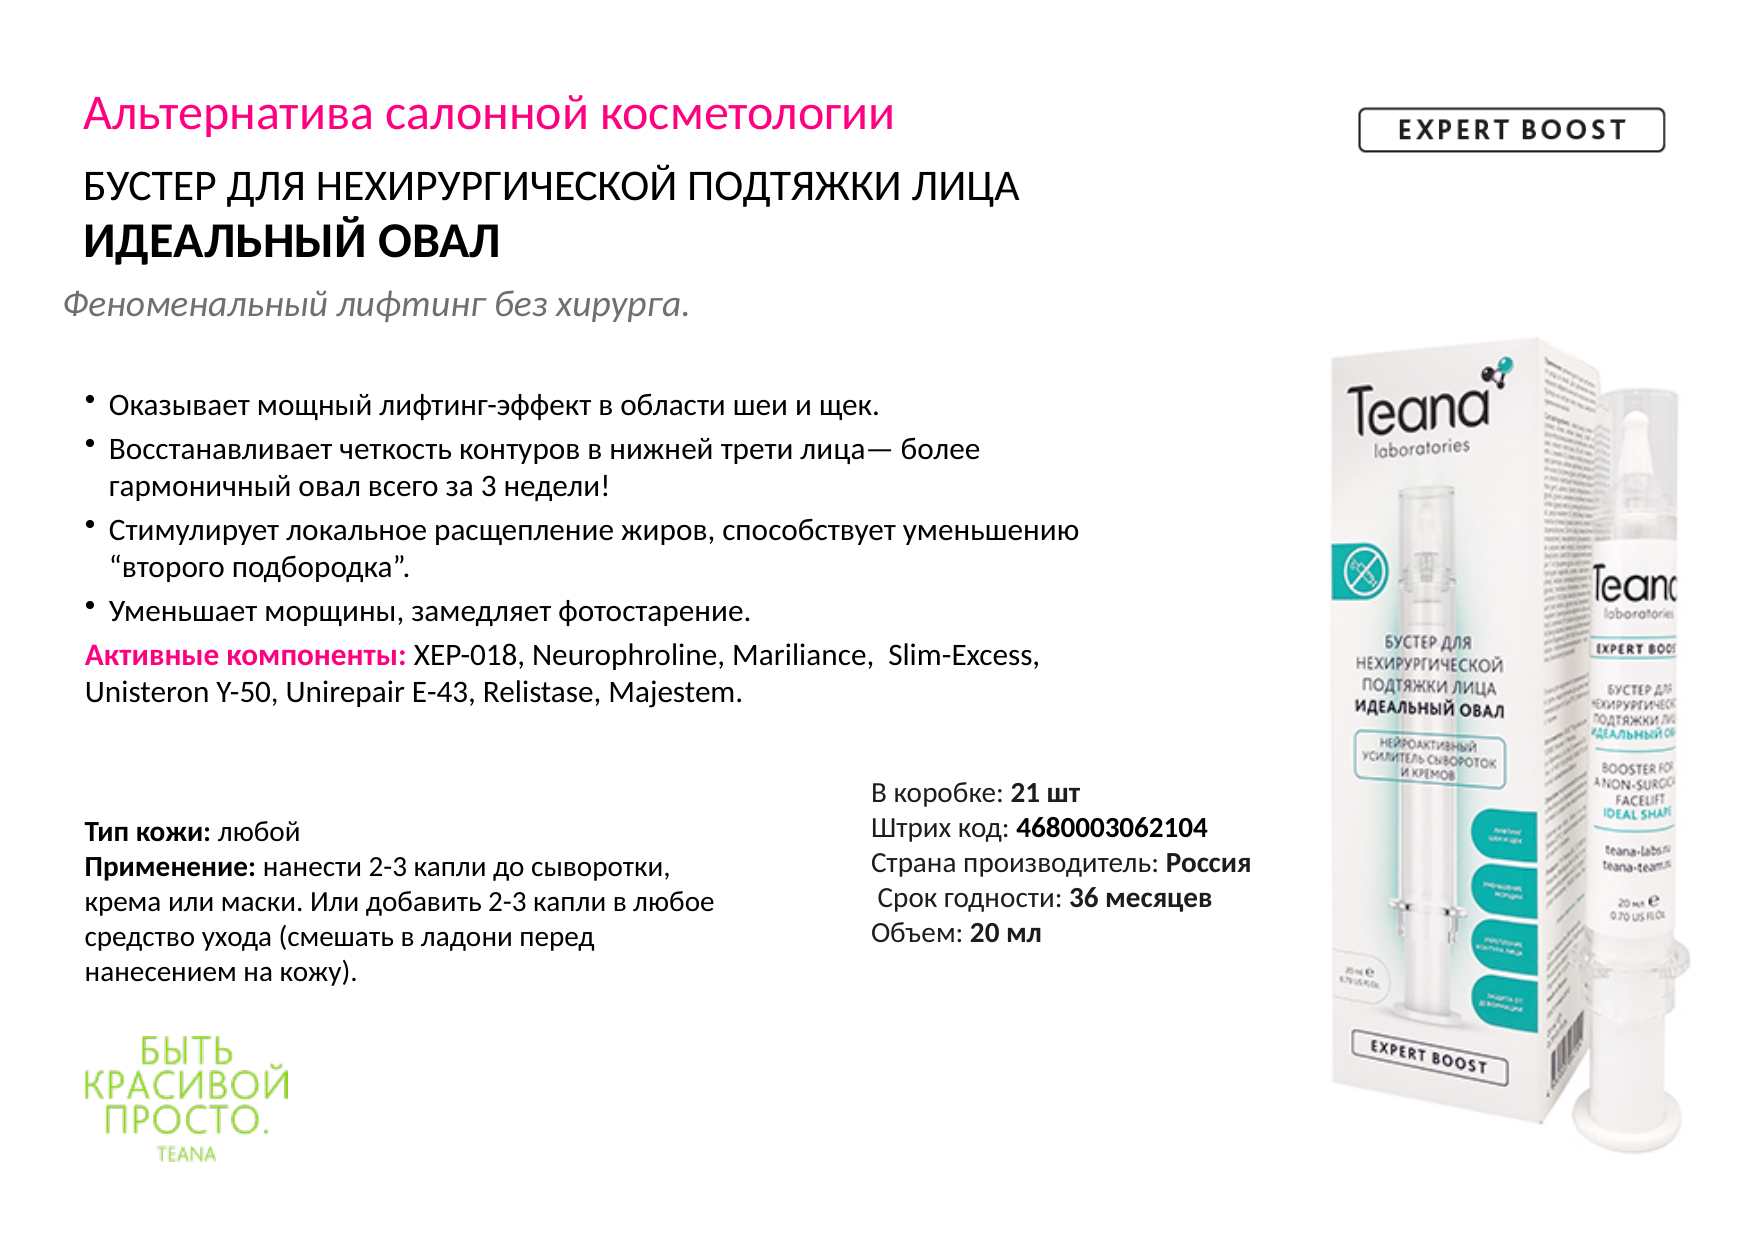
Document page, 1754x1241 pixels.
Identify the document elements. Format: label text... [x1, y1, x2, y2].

text_box Оказывает мощный лифтинг-эффект в области шеи и щек. Восстанавливает четкость контуров в нижней трети лица— более гармоничный овал всего за 3 недели! Стимулирует локальное расщепление жиров, способствует уменьшению “второго подбородка”. Уменьшает морщины, замедляет фотостарение. Активные компоненты: XEP-018, Neurophroline, Mariliance, Slim-Excess, Unisteron Y-50, Unirepair Е-43, Relistase, Majestem. [85, 382, 1097, 709]
picture [84, 1036, 288, 1162]
text_box Тип кожи: любой Применение: нанести 2-3 капли до сыворотки, крема или маски. Или добавить 2-3 капли в любое средство ухода (смешать в ладони перед нанесением на кожу). [69, 805, 748, 1030]
text_box В коробке: 21 шт Штрих код: 4680003062104 Страна производитель: Россия Срок годности: 36 месяцев Объем: 20 мл [869, 771, 1254, 949]
picture [1340, 92, 1684, 169]
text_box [68, 93, 1519, 326]
picture [1264, 291, 1751, 1186]
